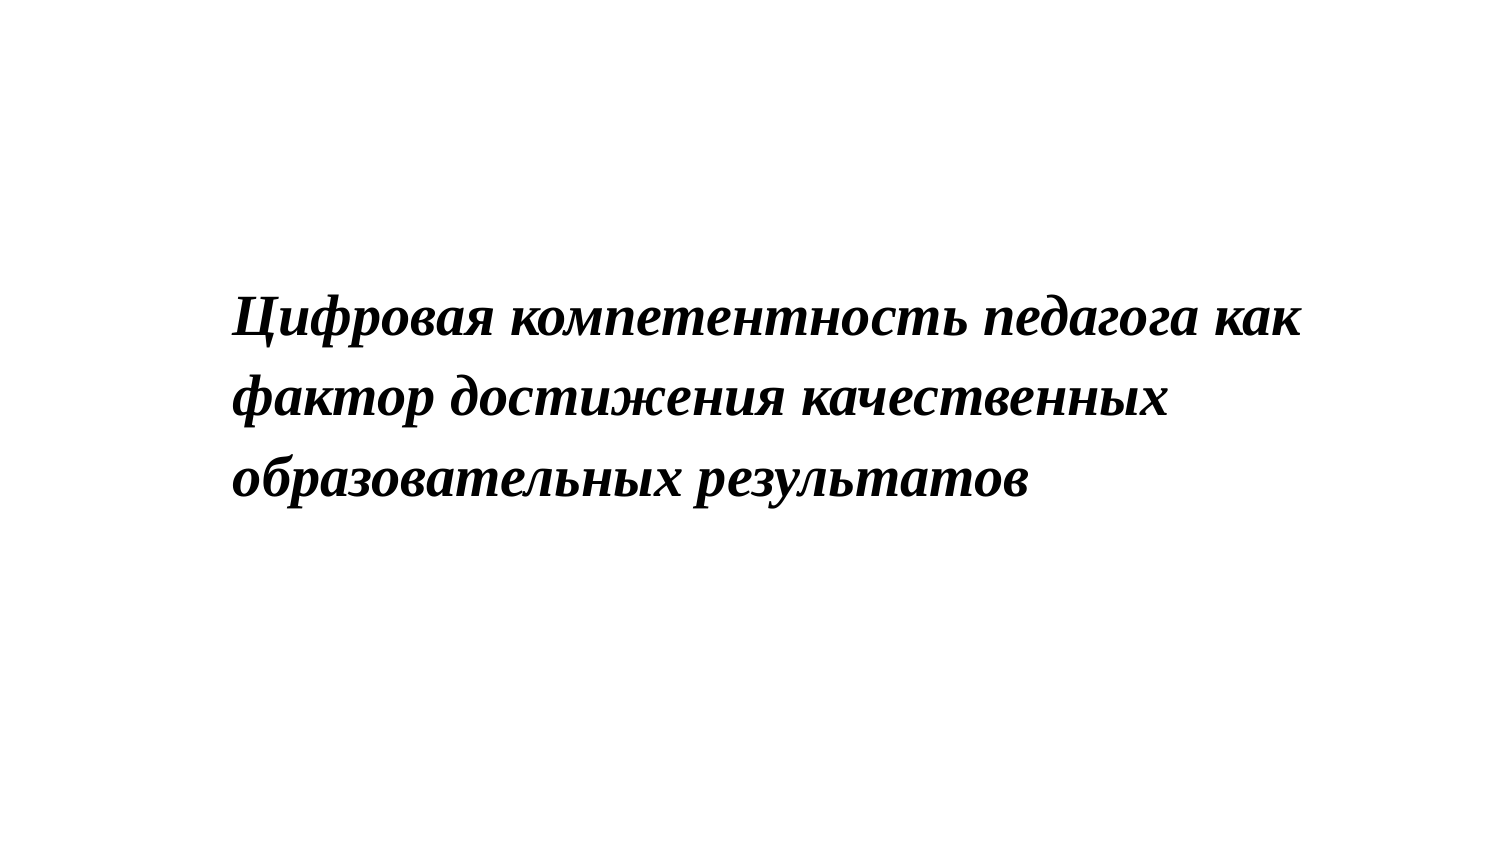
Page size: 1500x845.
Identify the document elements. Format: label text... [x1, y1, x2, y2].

title Цифровая компетентность педагога как фактор достижения качественных образовательных результатов [232, 264, 1318, 618]
